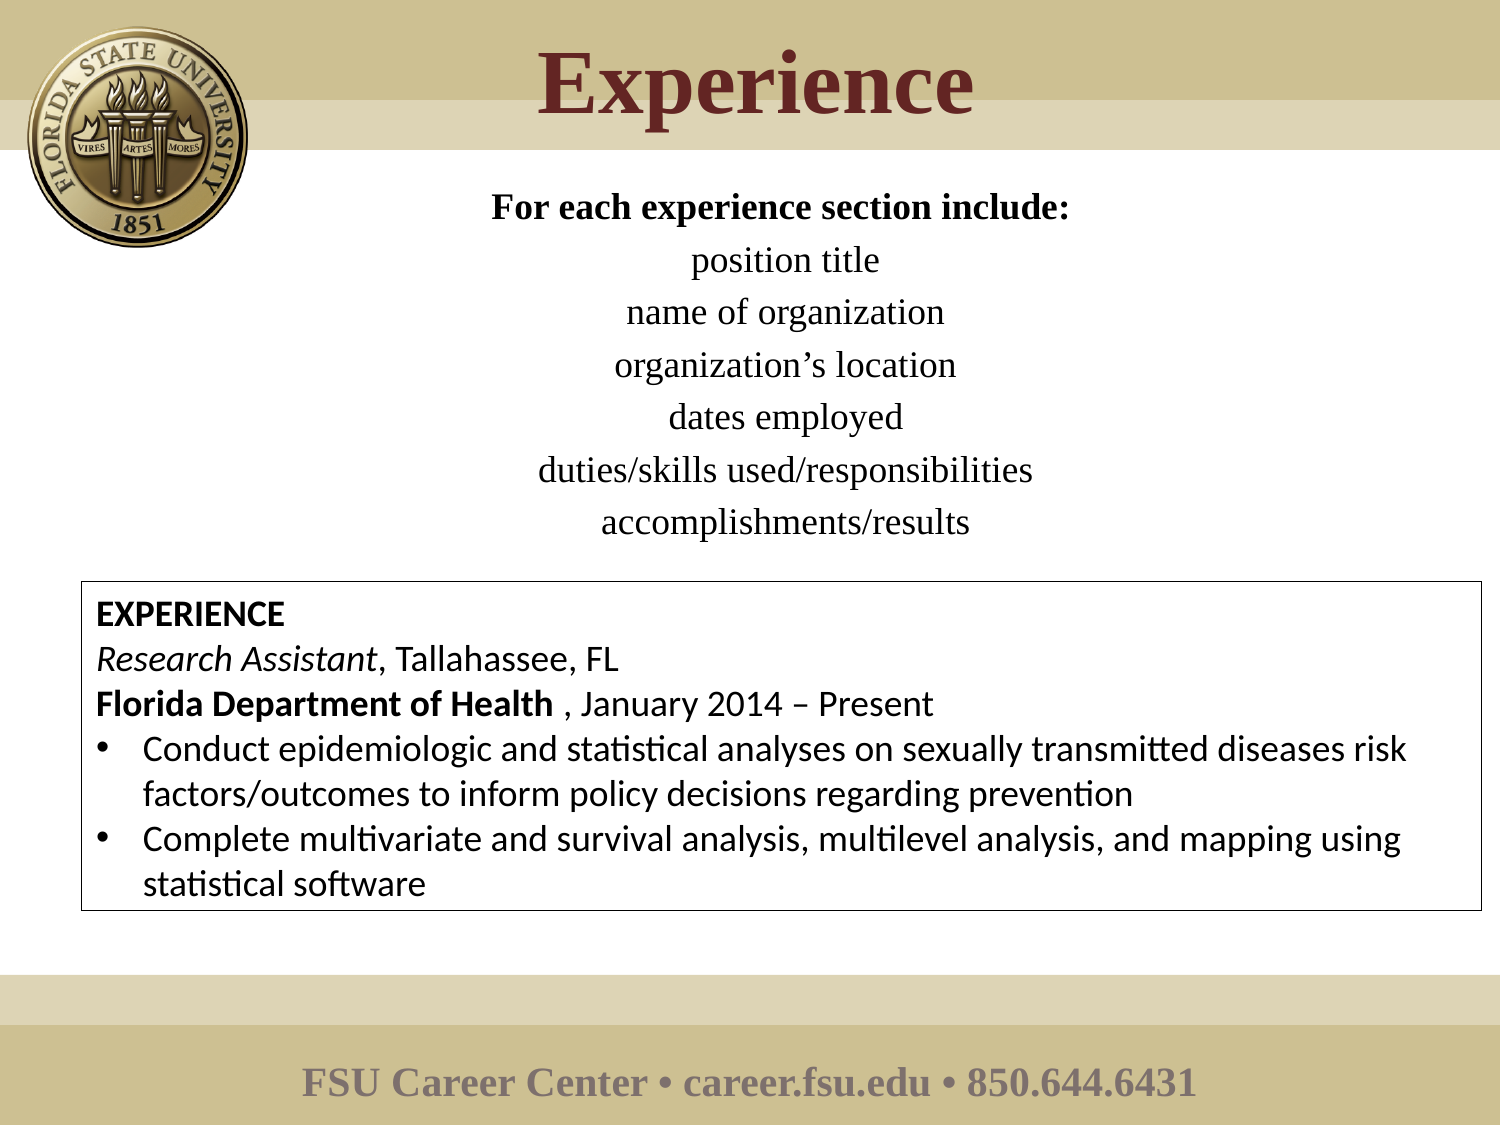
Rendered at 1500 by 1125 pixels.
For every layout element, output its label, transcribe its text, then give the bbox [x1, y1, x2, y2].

picture [24, 24, 250, 250]
list For each experience section include: position title name of organization organization’s location dates employed duties/skills used/responsibilities accomplishments/results [350, 174, 1213, 581]
text_box EXPERIENCE Research Assistant, Tallahassee, FL Florida Department of Health , January 2014 – Present Conduct epidemiologic and statistical analyses on sexually transmitted diseases risk factors/outcomes to inform policy decisions regarding prevention Complete multivariate and survival analysis, multilevel analysis, and mapping using statistical software [81, 581, 1482, 911]
title Experience [62, 14, 1450, 203]
